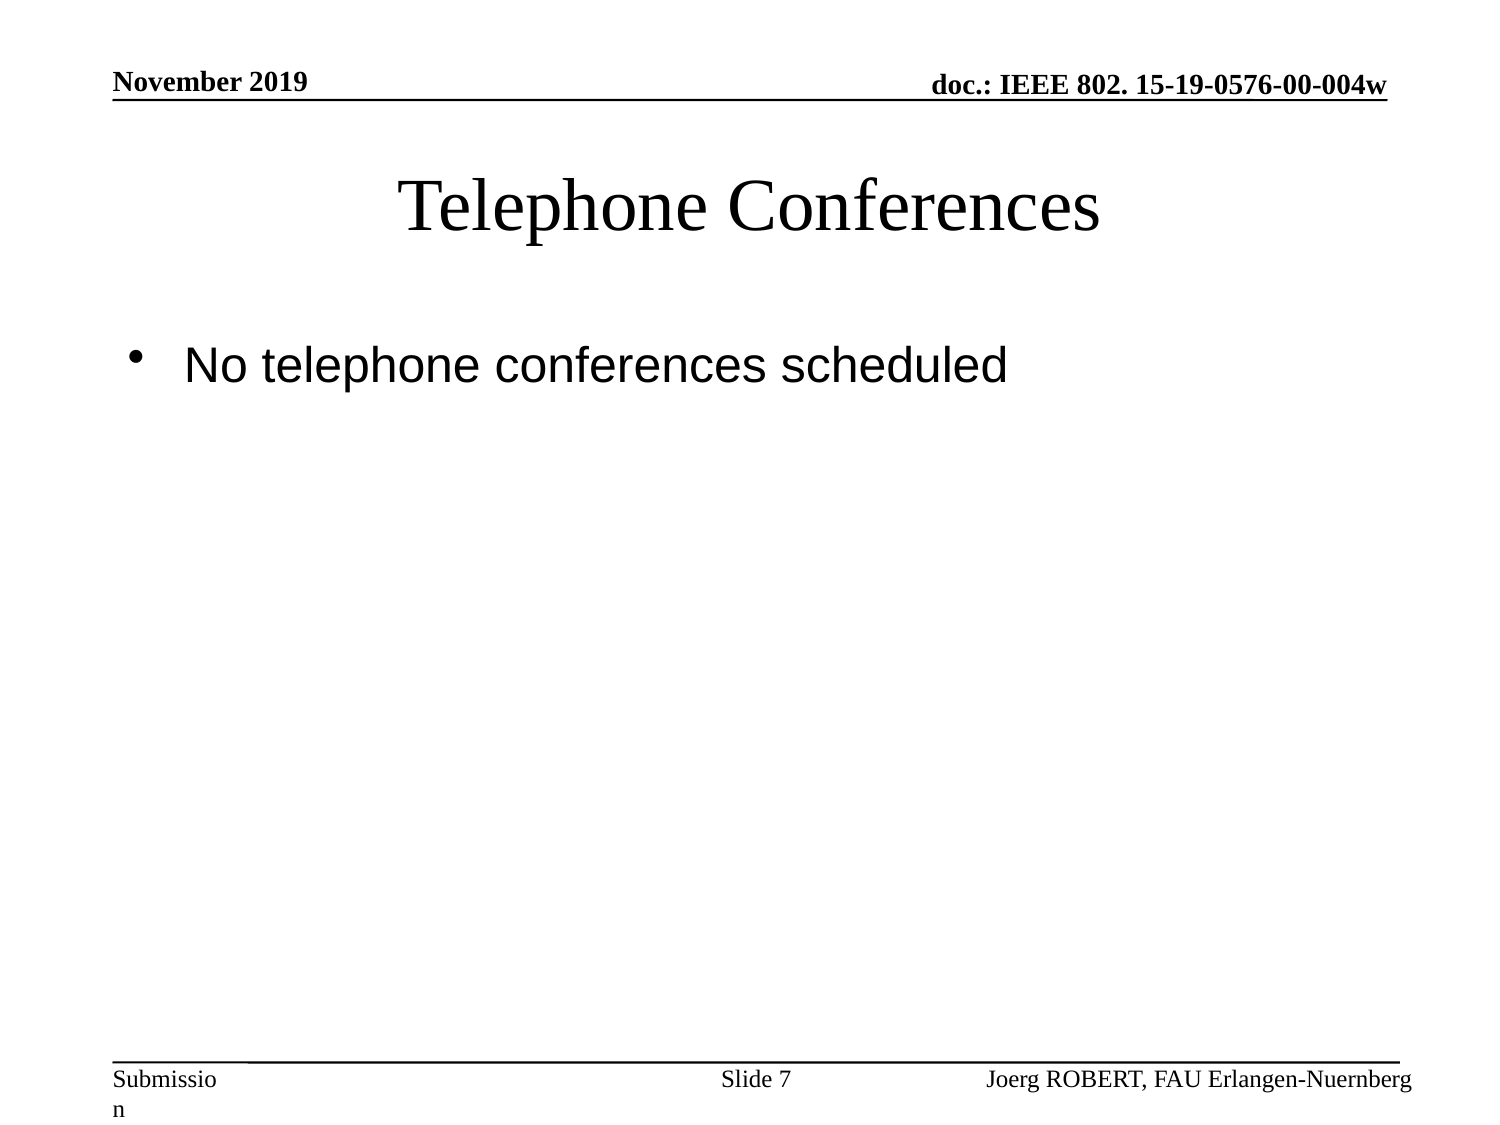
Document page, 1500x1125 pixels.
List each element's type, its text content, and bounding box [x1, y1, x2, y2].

list No telephone conferences scheduled [112, 324, 1388, 1000]
title Telephone Conferences [112, 112, 1388, 288]
footer Joerg ROBERT, FAU Erlangen-Nuernberg [900, 1062, 1413, 1093]
slide_number Slide 7 [712, 1062, 800, 1093]
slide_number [112, 62, 375, 98]
